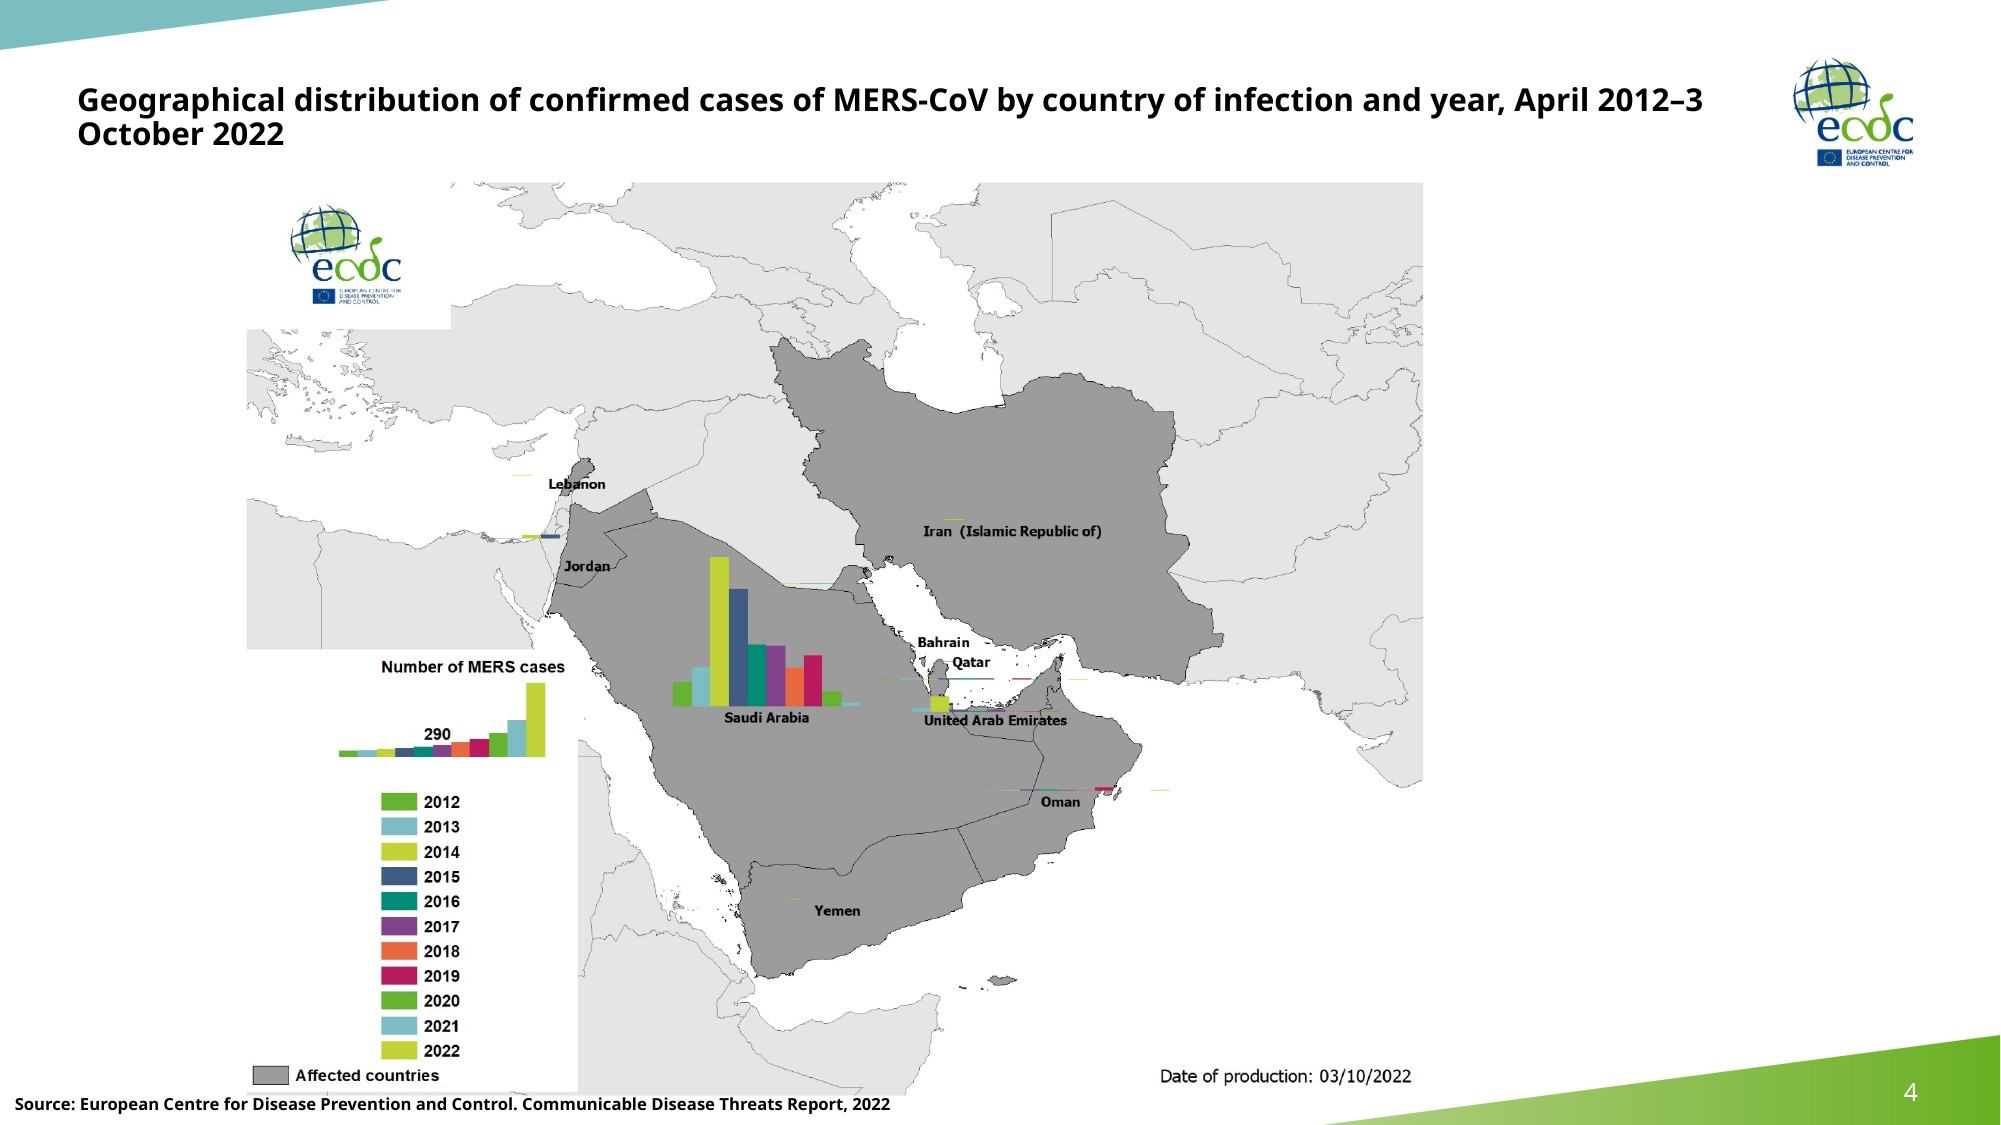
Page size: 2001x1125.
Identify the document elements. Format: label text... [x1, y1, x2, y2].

picture [0, 0, 2001, 1125]
title Geographical distribution of confirmed cases of MERS-CoV by country of infection and year, April 2012–3 October 2022 [62, 75, 1788, 232]
slide_number 4 [1483, 1062, 1934, 1123]
